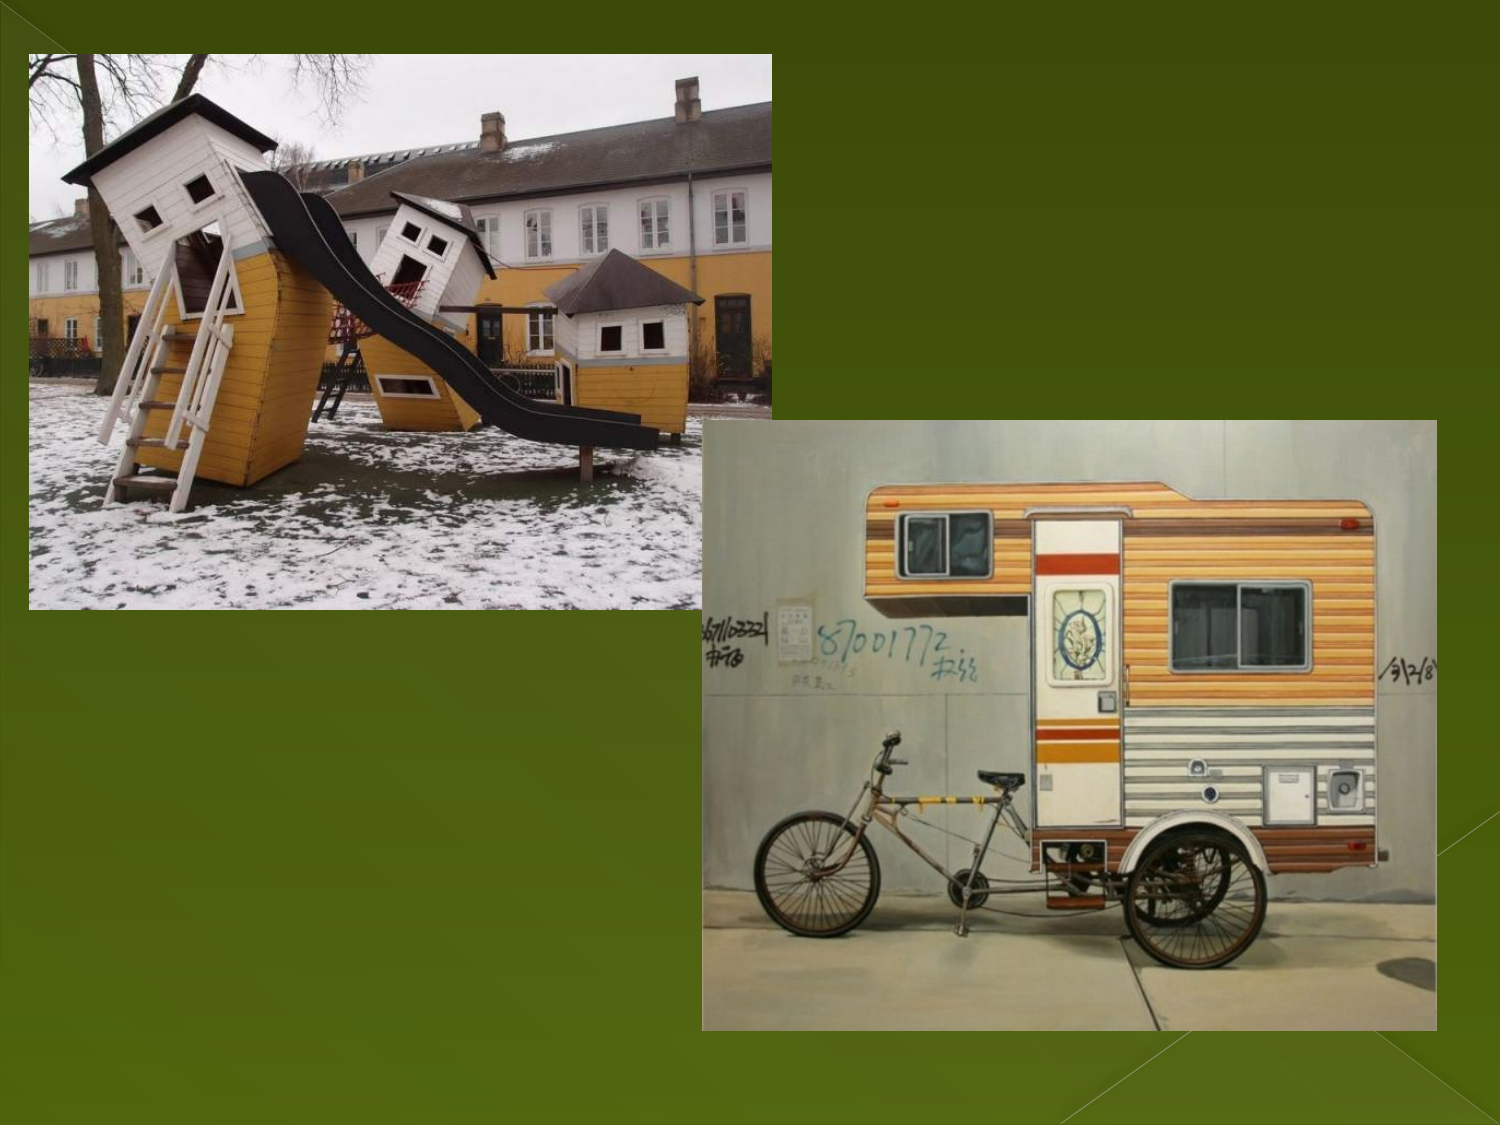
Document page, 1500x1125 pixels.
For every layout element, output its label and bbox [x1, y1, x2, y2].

list [702, 420, 1437, 1031]
list [29, 54, 772, 610]
